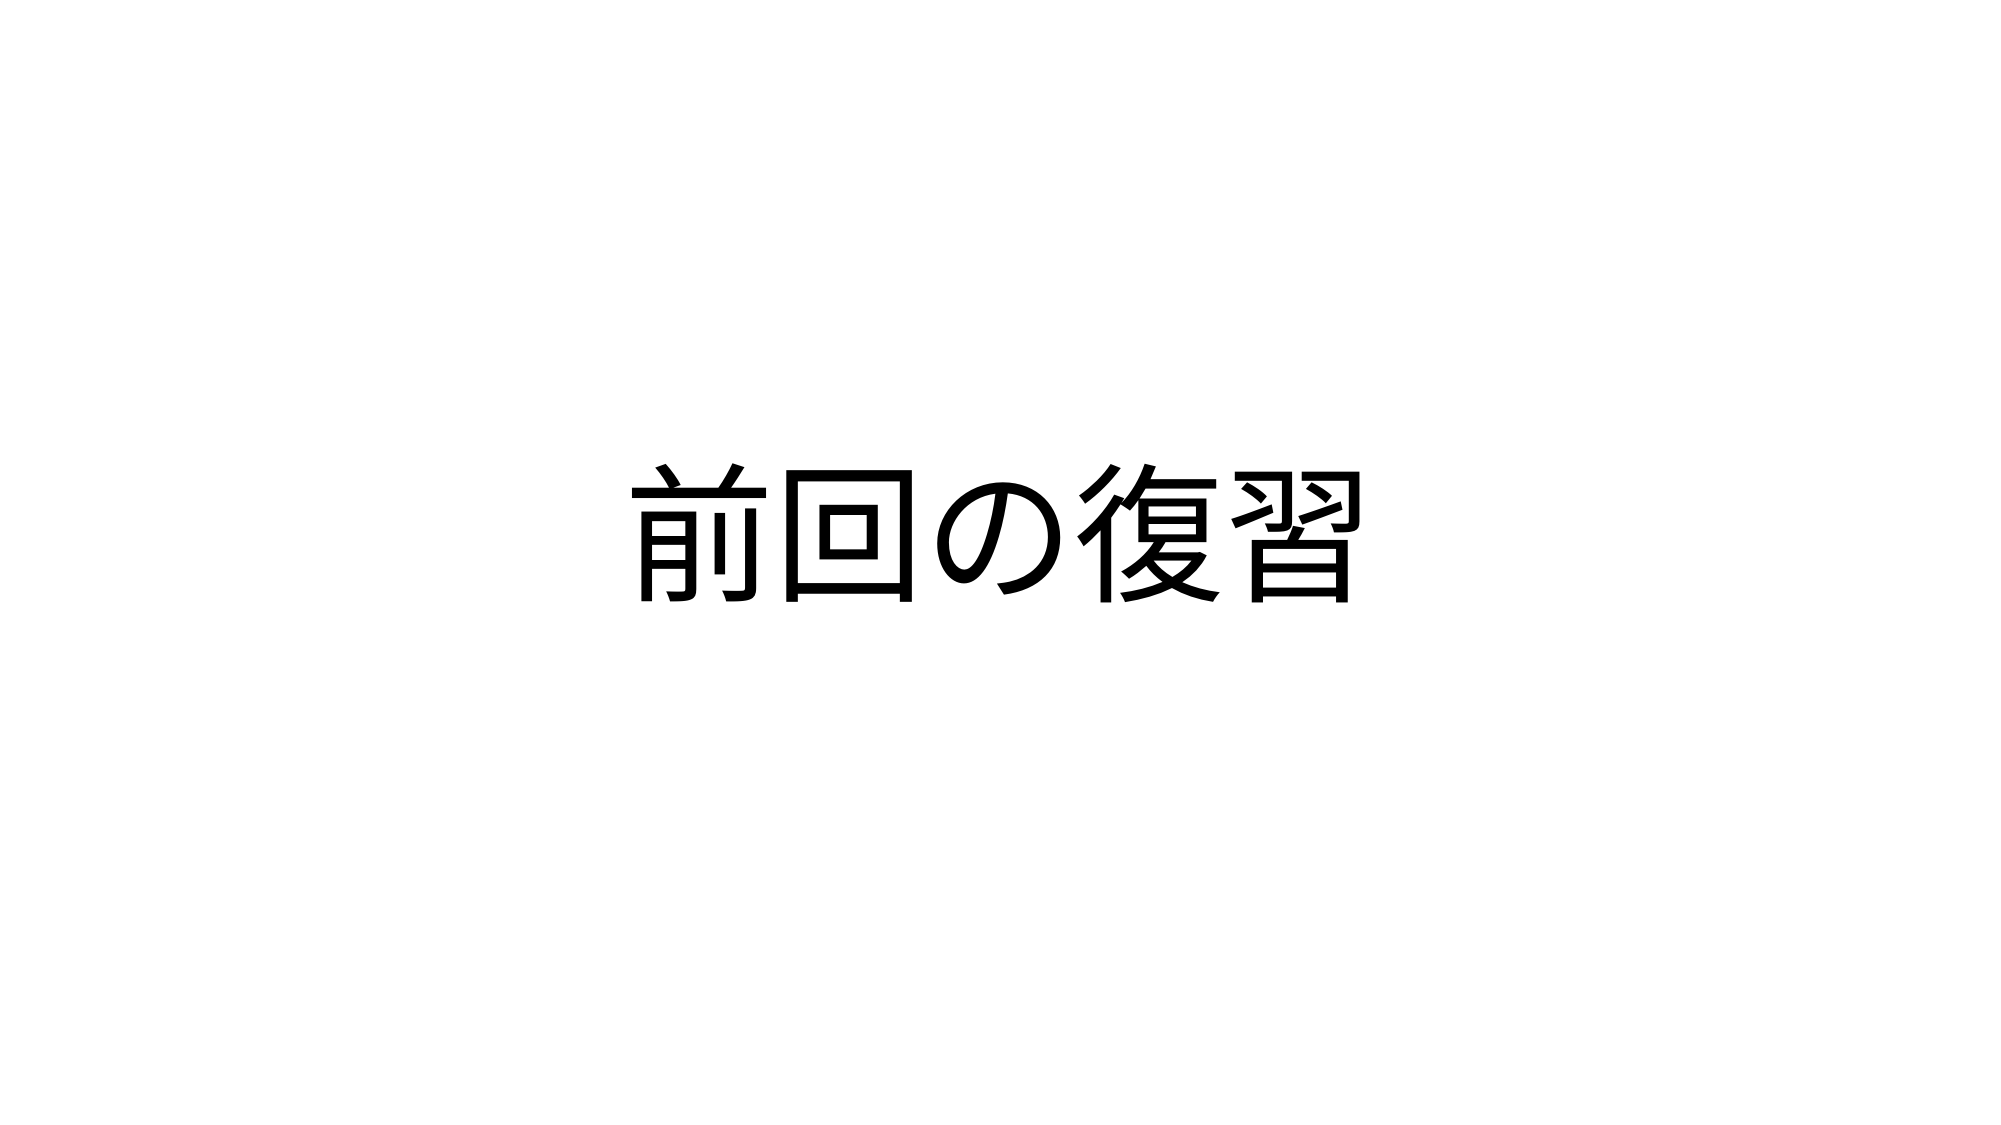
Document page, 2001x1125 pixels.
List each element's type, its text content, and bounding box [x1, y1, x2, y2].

list 前回の復習 [137, 453, 1863, 672]
